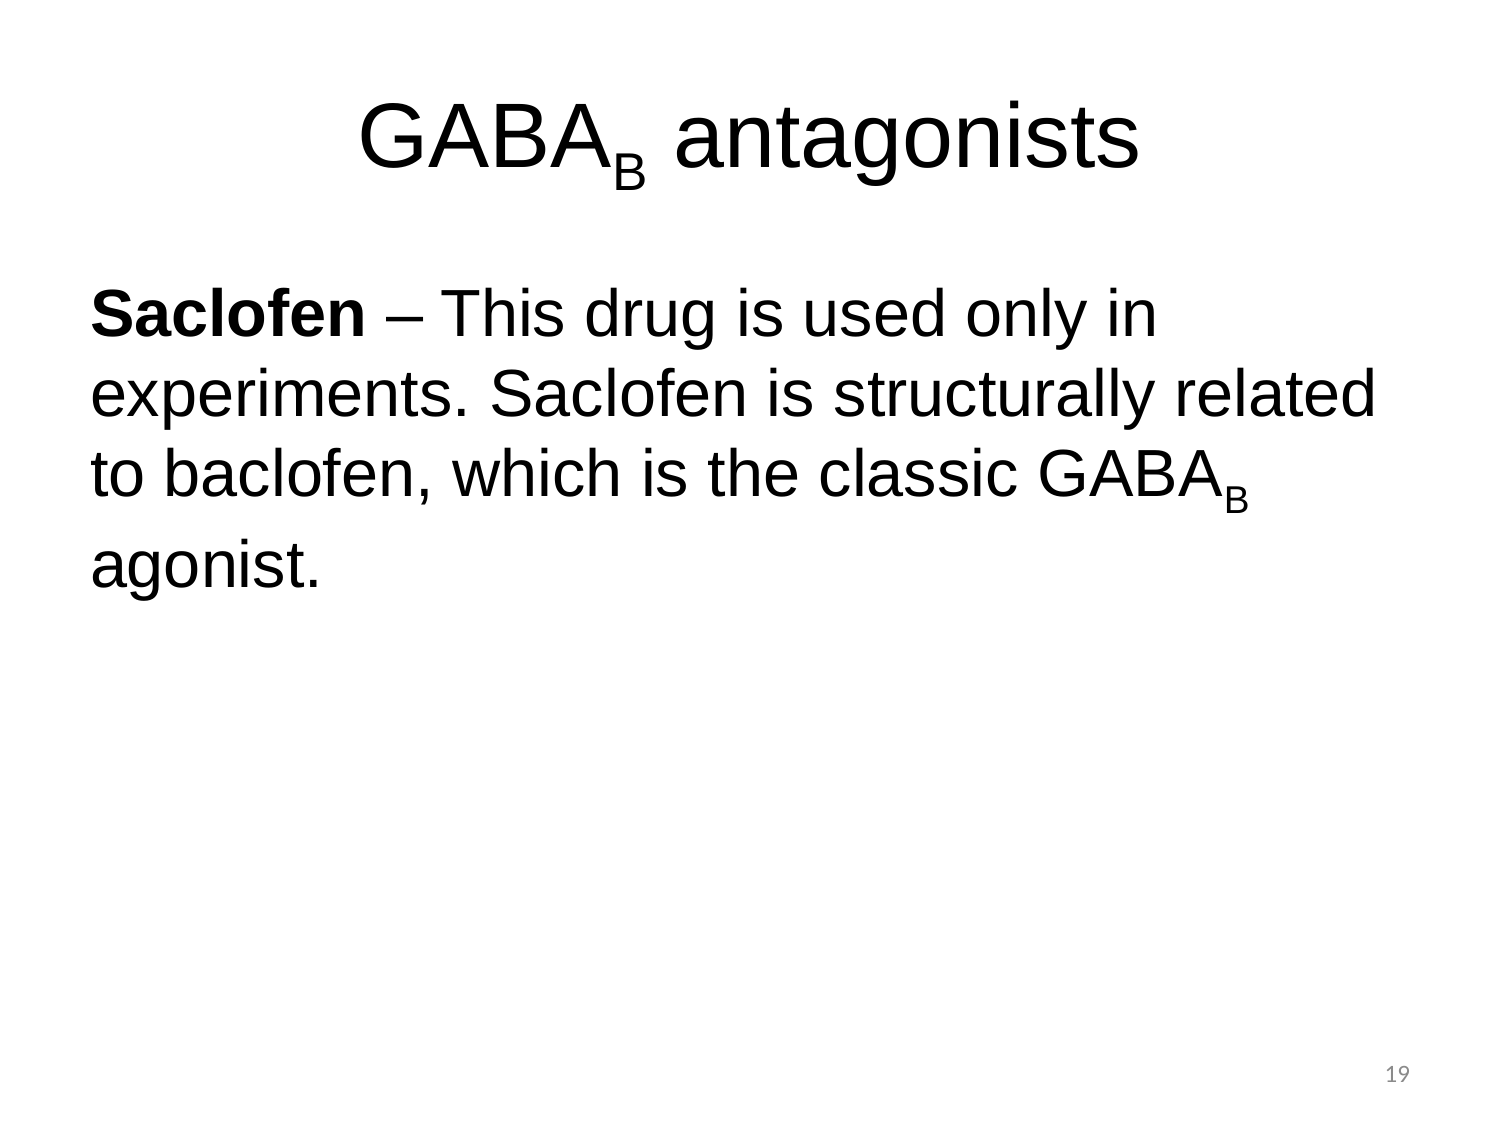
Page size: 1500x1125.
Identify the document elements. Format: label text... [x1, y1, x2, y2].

title GABAB antagonists [75, 45, 1425, 233]
list Saclofen – This drug is used only in experiments. Saclofen is structurally related to baclofen, which is the classic GABAB agonist. [75, 262, 1425, 1005]
slide_number 19 [1074, 1042, 1425, 1103]
